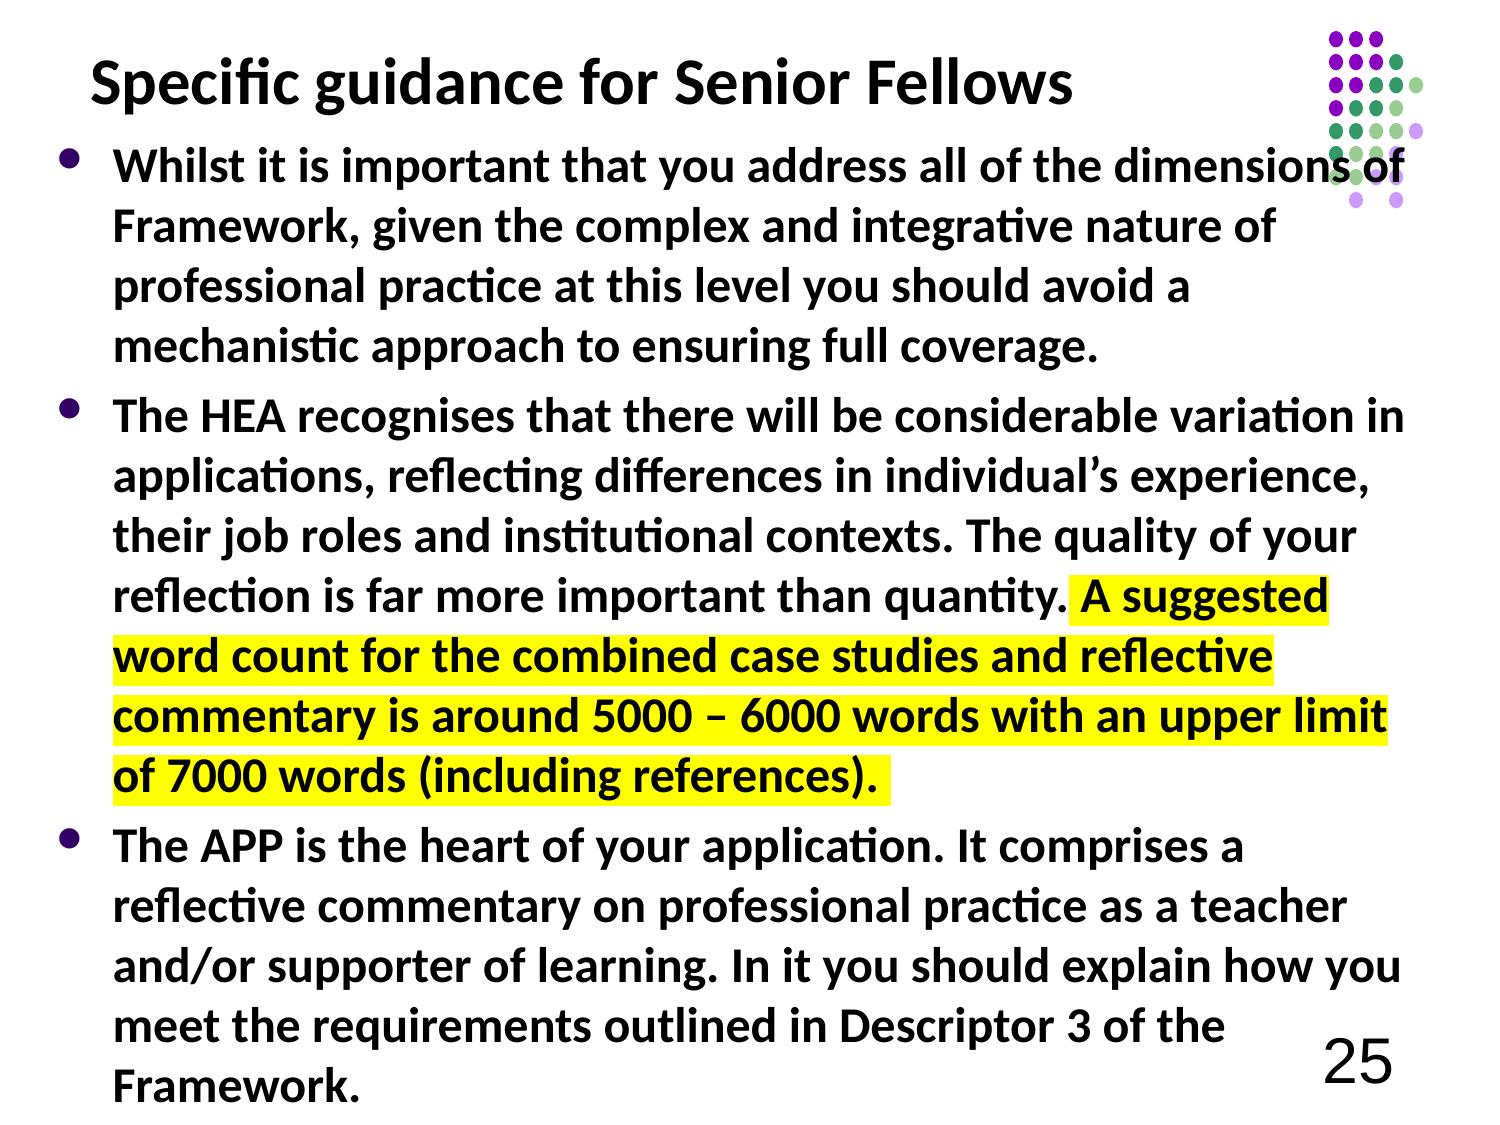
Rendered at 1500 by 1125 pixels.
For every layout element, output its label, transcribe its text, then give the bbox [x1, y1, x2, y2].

title Specific guidance for Senior Fellows [74, 19, 1313, 125]
text_box 25 [1305, 1011, 1412, 1104]
list Whilst it is important that you address all of the dimensions of Framework, given the complex and integrative nature of professional practice at this level you should avoid a mechanistic approach to ensuring full coverage. The HEA recognises that there will be considerable variation in applications, reflecting differences in individual’s experience, their job roles and institutional contexts. The quality of your reflection is far more important than quantity. A suggested word count for the combined case studies and reflective commentary is around 5000 – 6000 words with an upper limit of 7000 words (including references). The APP is the heart of your application. It comprises a reflective commentary on professional practice as a teacher and/or supporter of learning. In it you should explain how you meet the requirements outlined in Descriptor 3 of the Framework. [41, 125, 1428, 1018]
